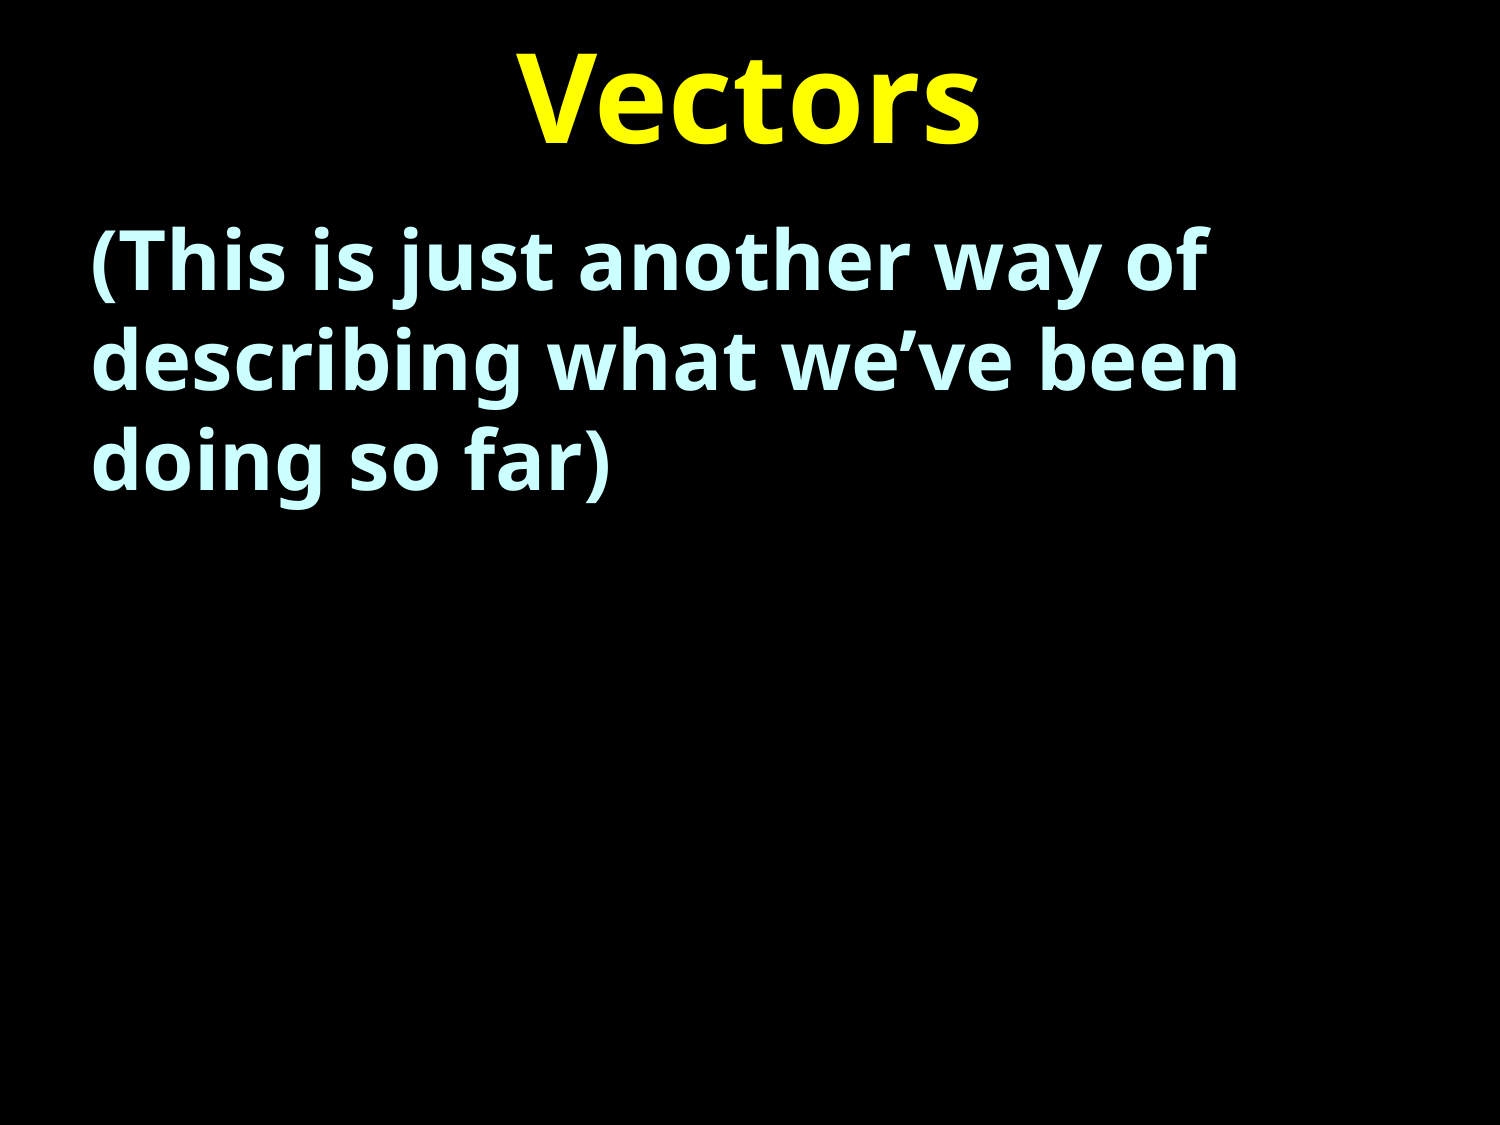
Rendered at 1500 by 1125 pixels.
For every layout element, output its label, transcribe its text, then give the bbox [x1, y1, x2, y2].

list (This is just another way of describing what we’ve been doing so far) [75, 200, 1425, 1125]
title Vectors [0, 0, 1500, 188]
